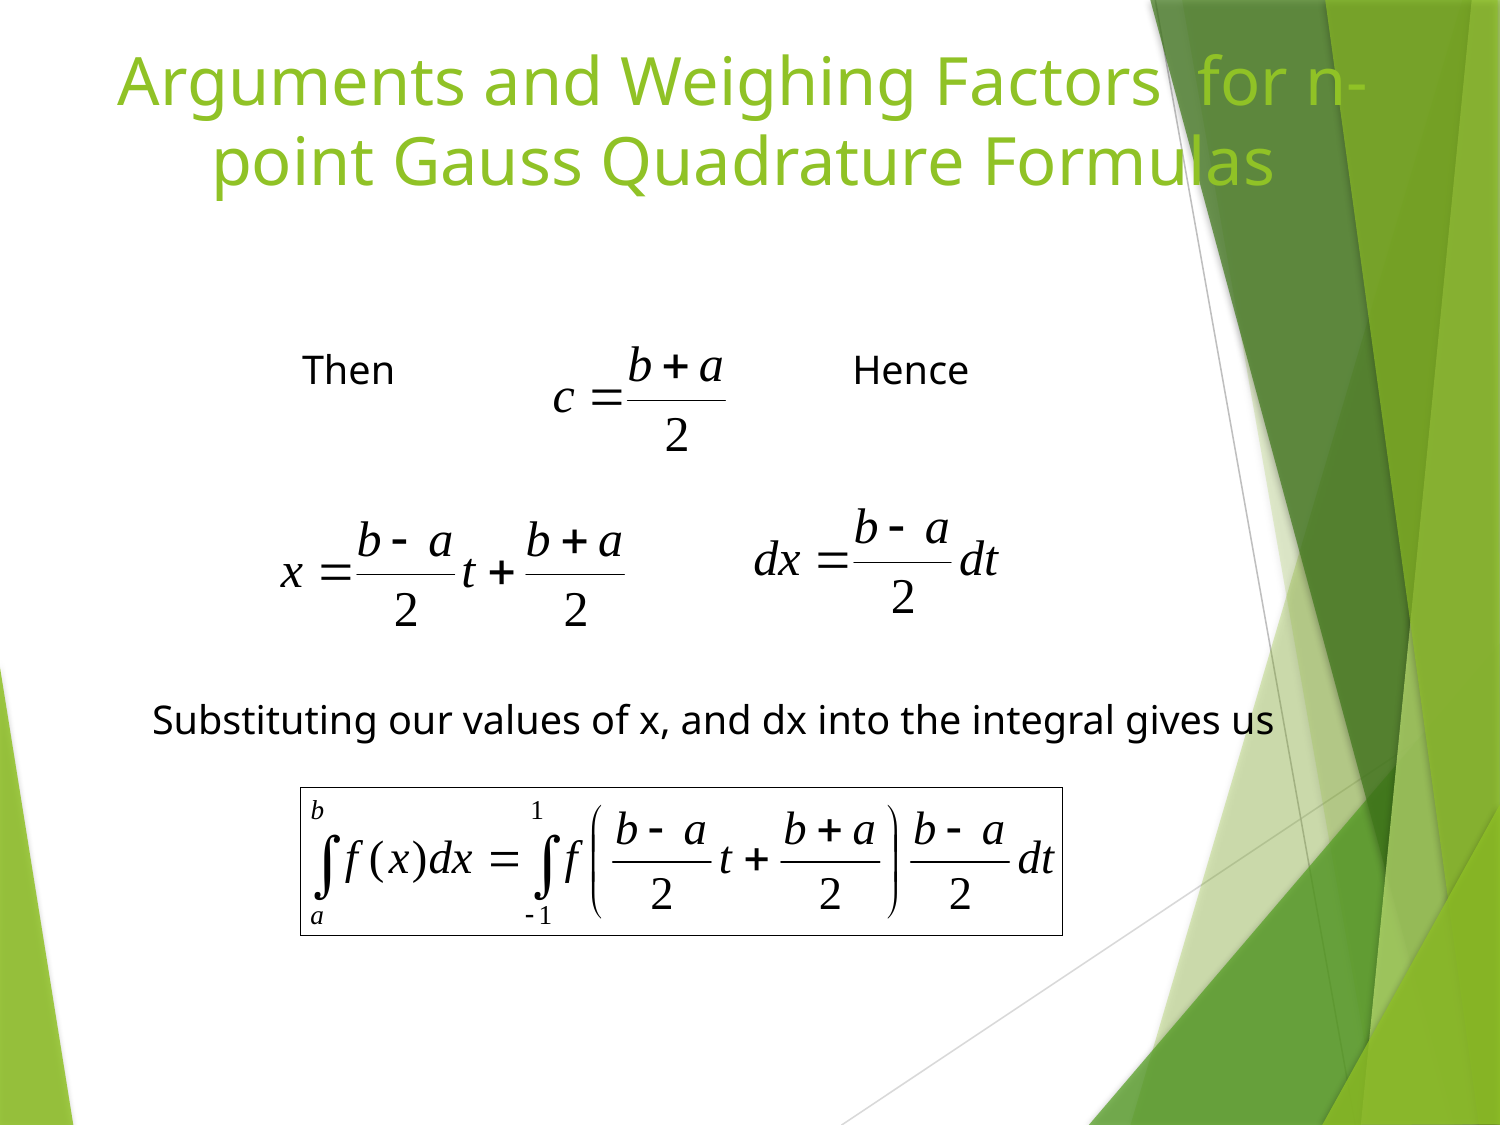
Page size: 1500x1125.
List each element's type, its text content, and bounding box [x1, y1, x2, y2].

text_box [549, 336, 731, 457]
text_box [299, 786, 1064, 937]
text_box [274, 511, 631, 632]
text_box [749, 499, 1006, 620]
text_box Substituting our values of x, and dx into the integral gives us [137, 687, 1413, 750]
title Arguments and Weighing Factors for n-point Gauss Quadrature Formulas [37, 31, 1450, 269]
text_box Hence [837, 337, 1050, 400]
text_box Then [287, 337, 425, 400]
